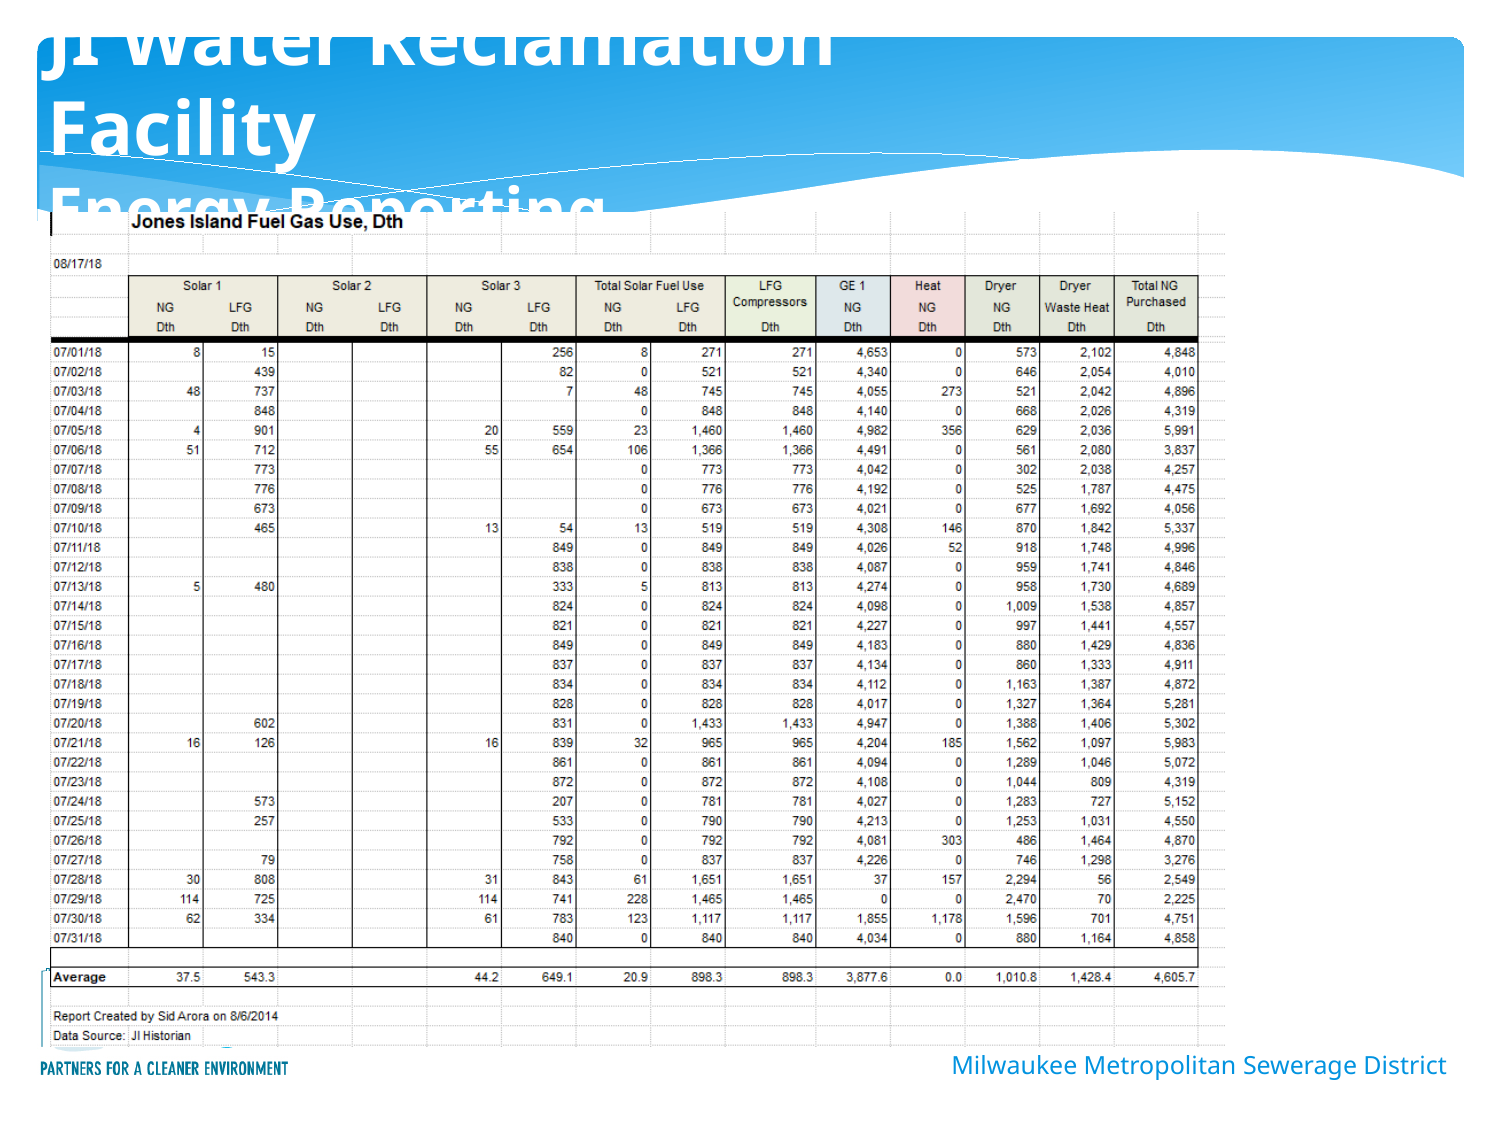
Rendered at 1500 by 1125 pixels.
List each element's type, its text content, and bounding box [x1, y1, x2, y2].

picture [62, 1065, 66, 1075]
picture [37, 212, 1226, 1075]
title JI Water Reclamation Facility Energy Reporting [32, 37, 1108, 201]
picture [93, 1067, 98, 1075]
picture [281, 1065, 288, 1075]
text_box Milwaukee Metropolitan Sewerage District [874, 1042, 1463, 1087]
